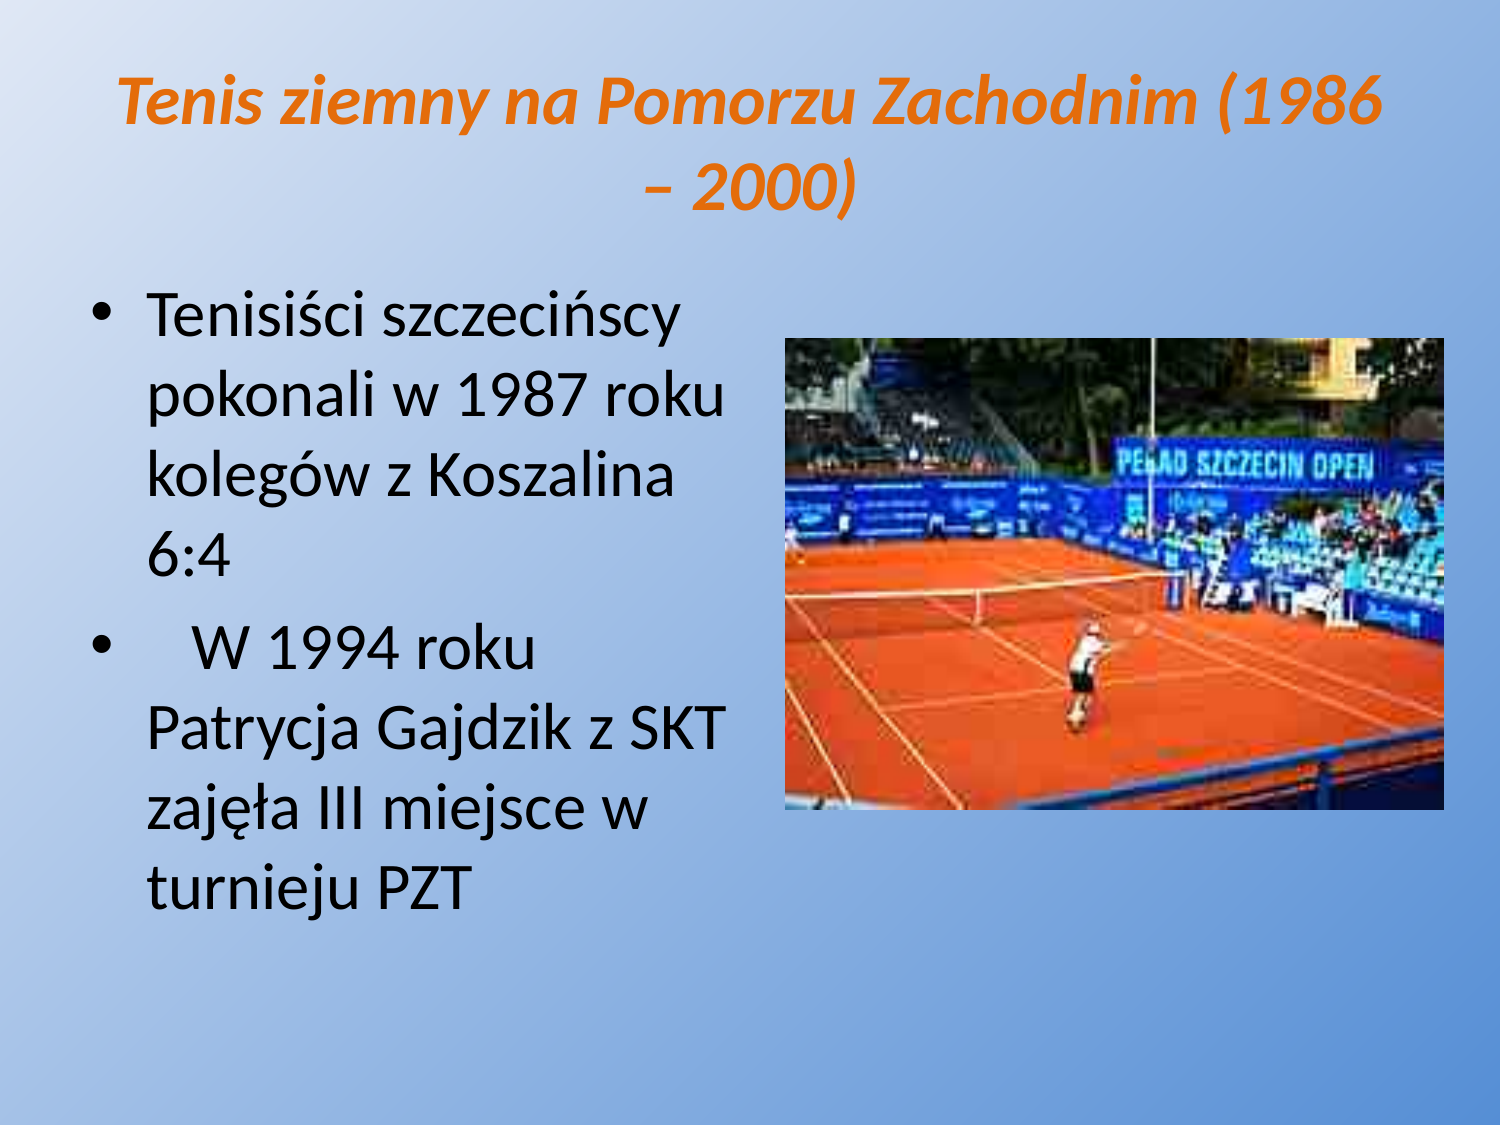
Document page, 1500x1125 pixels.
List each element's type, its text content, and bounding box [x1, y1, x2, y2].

picture [785, 337, 1444, 811]
list Tenisiści szczecińscy pokonali w 1987 roku kolegów z Koszalina 6:4 W 1994 roku Patrycja Gajdzik z SKT zajęła III miejsce w turnieju PZT [75, 262, 750, 1005]
title Tenis ziemny na Pomorzu Zachodnim (1986 – 2000) [75, 45, 1425, 233]
